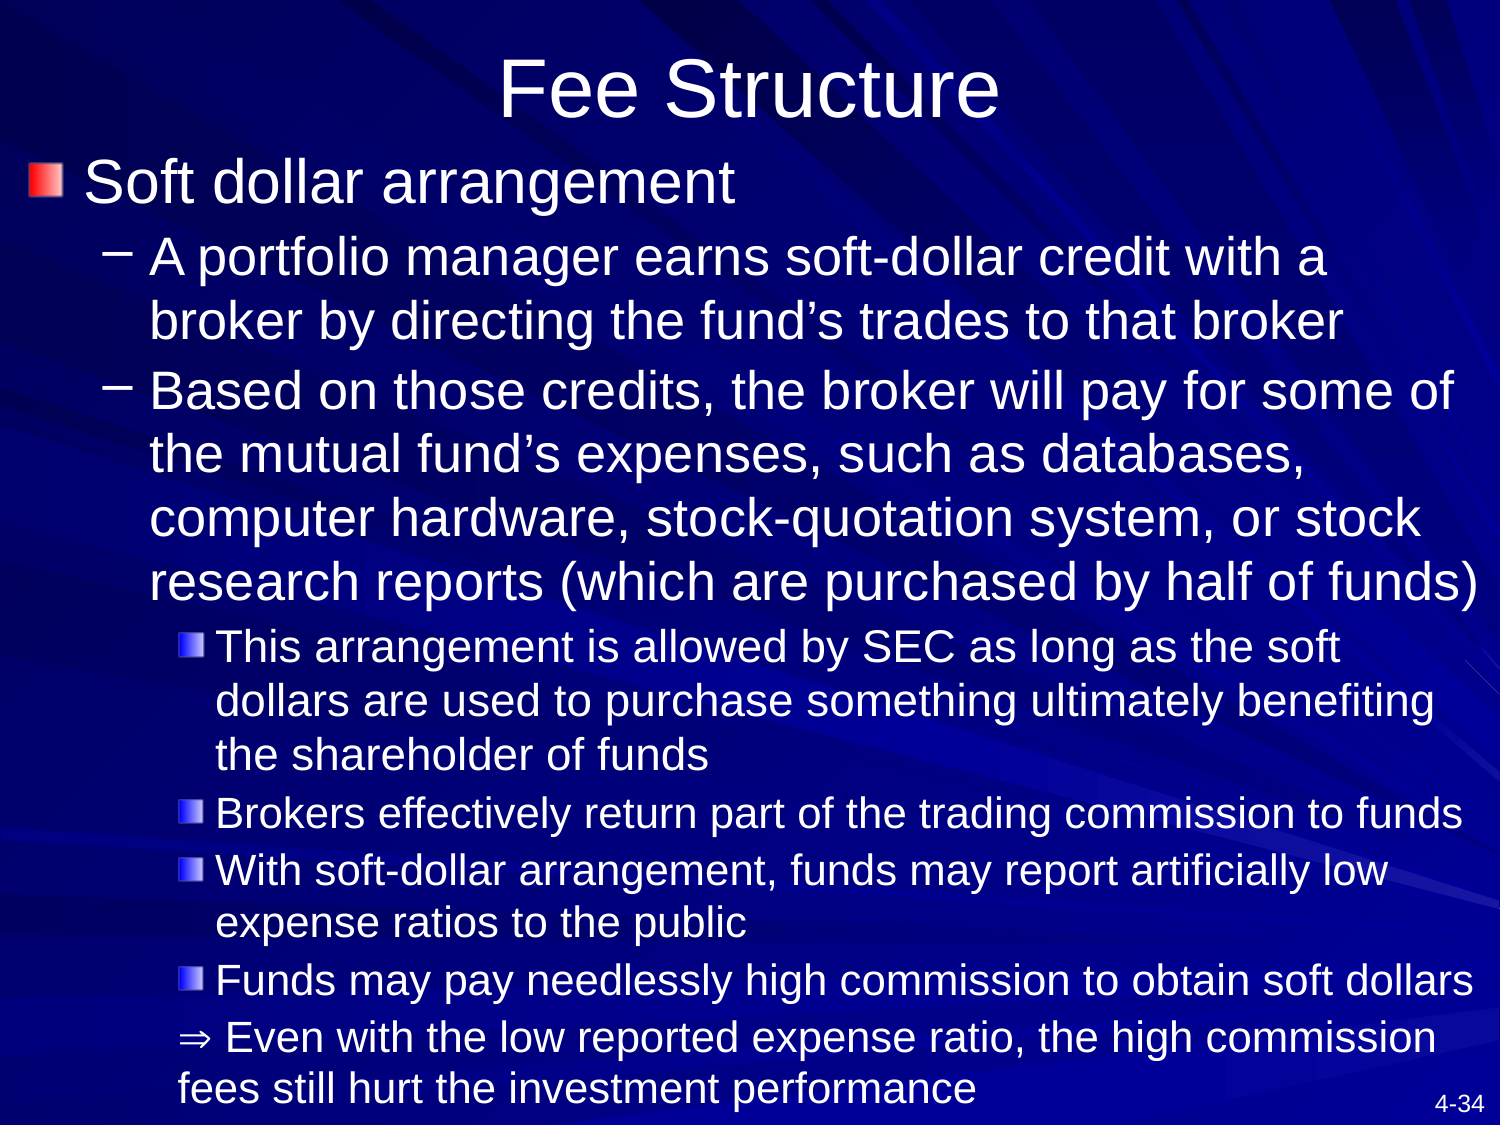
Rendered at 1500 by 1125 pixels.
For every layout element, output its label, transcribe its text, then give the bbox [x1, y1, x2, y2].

picture [177, 631, 207, 660]
picture [27, 161, 67, 201]
picture [177, 798, 206, 826]
picture [177, 856, 206, 884]
list Soft dollar arrangement A portfolio manager earns soft-dollar credit with a broker by directing the fund’s trades to that broker Based on those credits, the broker will pay for some of the mutual fund’s expenses, such as databases, computer hardware, stock-quotation system, or stock research reports (which are purchased by half of funds) This arrangement is allowed by SEC as long as the soft dollars are used to purchase something ultimately benefiting the shareholder of funds Brokers effectively return part of the trading commission to funds With soft-dollar arrangement, funds may report artificially low expense ratios to the public Funds may pay needlessly high commission to obtain soft dollars  Even with the low reported expense ratio, the high commission fees still hurt the investment performance [12, 137, 1500, 1113]
title Fee Structure [0, 15, 1500, 154]
picture [177, 965, 206, 993]
